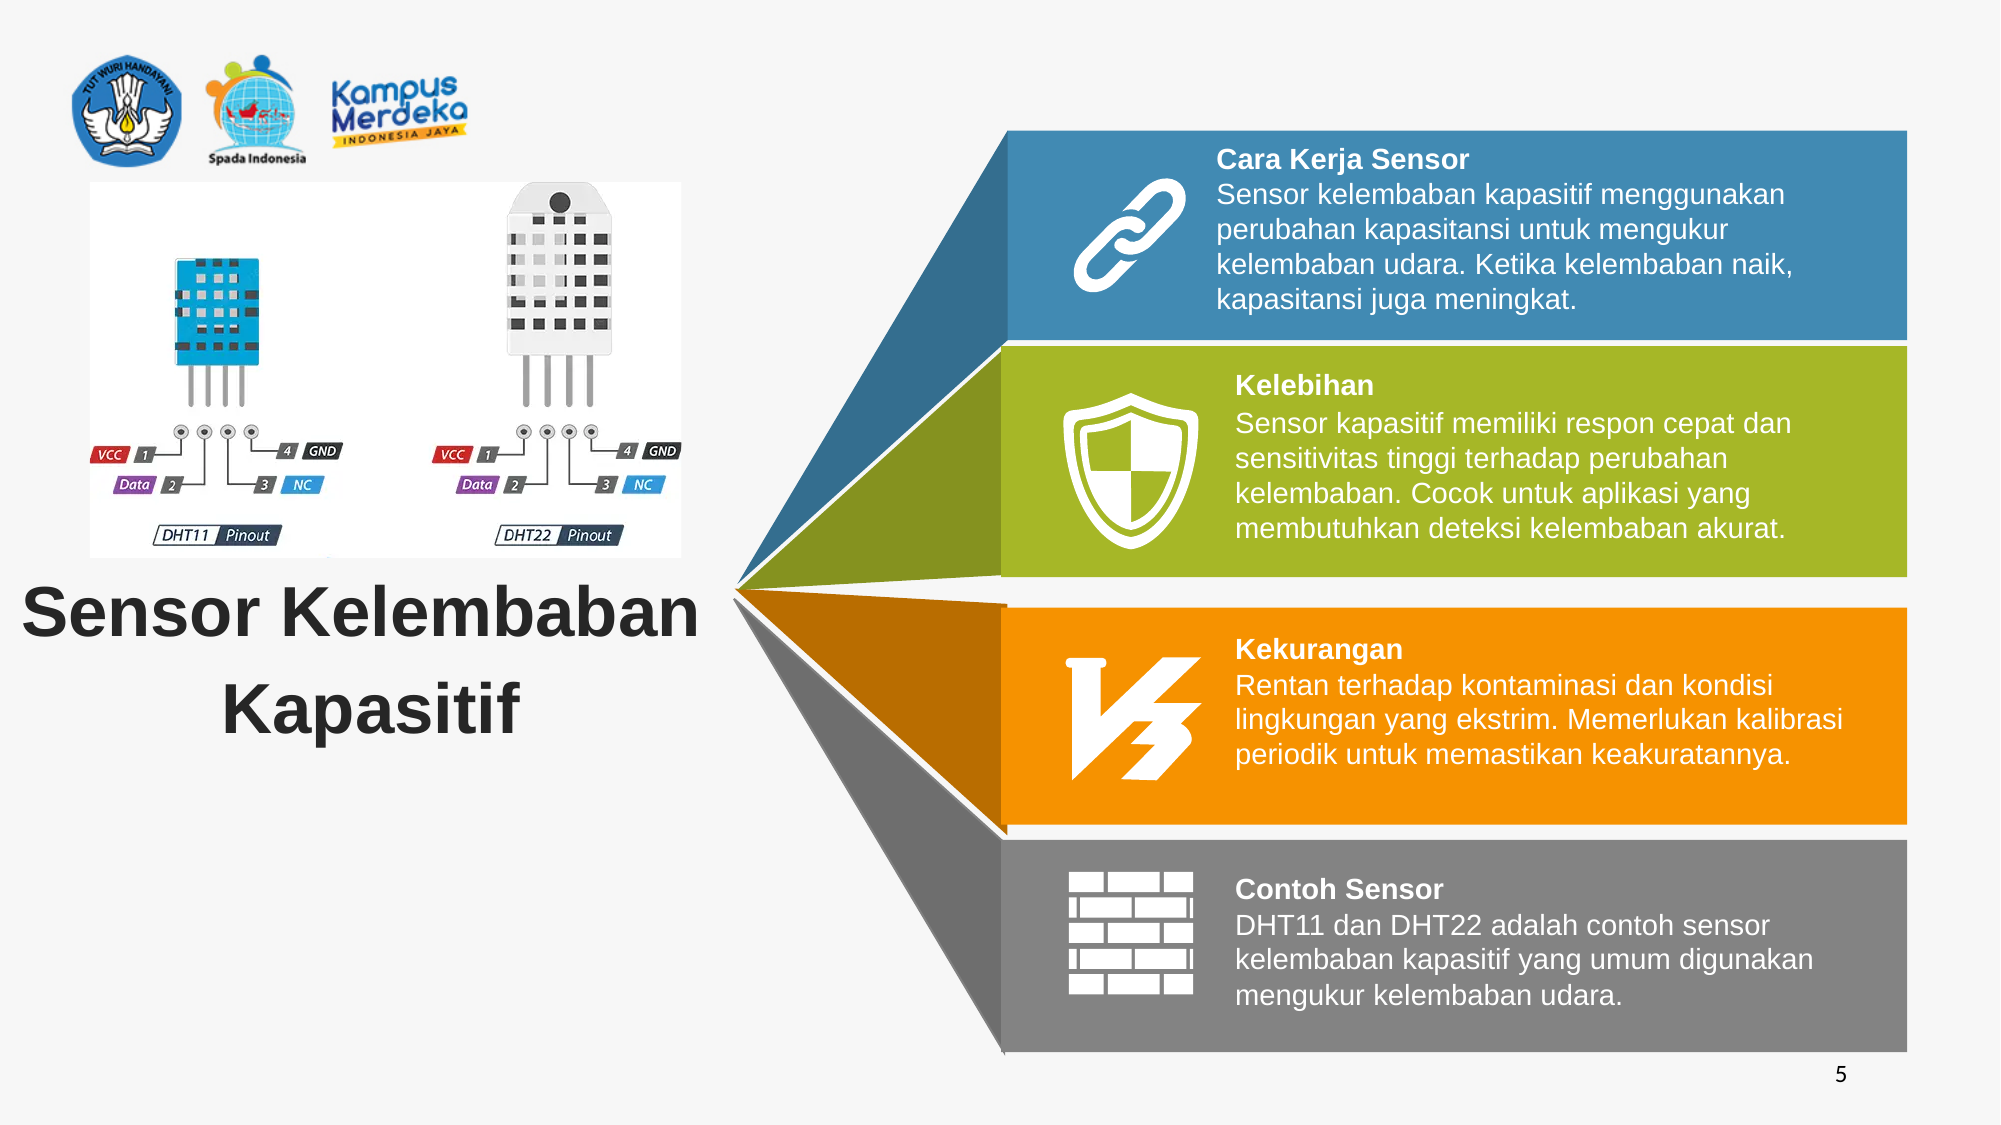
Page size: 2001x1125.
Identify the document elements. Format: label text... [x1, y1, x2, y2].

text_box [1134, 896, 1187, 919]
text_box [1107, 871, 1161, 893]
text_box [1064, 656, 1205, 783]
text_box [1062, 391, 1200, 551]
text_box [1000, 607, 1908, 826]
text_box [1000, 345, 1908, 578]
text_box [805, 592, 1008, 836]
picture [884, 446, 893, 455]
picture [894, 436, 904, 446]
text_box [1189, 948, 1194, 970]
text_box [1068, 973, 1105, 995]
text_box [1068, 948, 1078, 970]
text_box [805, 661, 1002, 1048]
text_box [1079, 948, 1133, 970]
picture [905, 427, 914, 436]
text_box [1220, 862, 1863, 1020]
text_box [1068, 896, 1078, 919]
text_box [746, 126, 1009, 566]
text_box [1163, 922, 1194, 944]
list Sensor Kelembaban Kapasitif [0, 566, 805, 758]
text_box [1189, 897, 1194, 919]
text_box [1201, 132, 1823, 325]
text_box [1220, 622, 1871, 815]
text_box [1107, 973, 1161, 995]
text_box [1163, 973, 1194, 995]
text_box [1009, 130, 1908, 341]
text_box [1068, 922, 1105, 944]
picture [967, 372, 975, 380]
picture [978, 362, 986, 370]
text_box [734, 351, 1000, 592]
text_box [1000, 839, 1908, 1053]
text_box [1134, 948, 1187, 970]
picture [915, 418, 924, 427]
picture [0, 0, 2001, 1125]
picture [761, 455, 883, 566]
picture [957, 381, 965, 389]
text_box [1163, 871, 1194, 893]
text_box [1079, 896, 1133, 919]
picture [926, 409, 934, 417]
picture [936, 399, 945, 408]
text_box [1220, 358, 1863, 554]
text_box [1068, 871, 1105, 893]
picture [946, 390, 955, 399]
text_box 5 [1013, 1042, 1863, 1103]
text_box [1107, 922, 1161, 944]
picture [988, 353, 996, 361]
text_box [1072, 177, 1187, 294]
